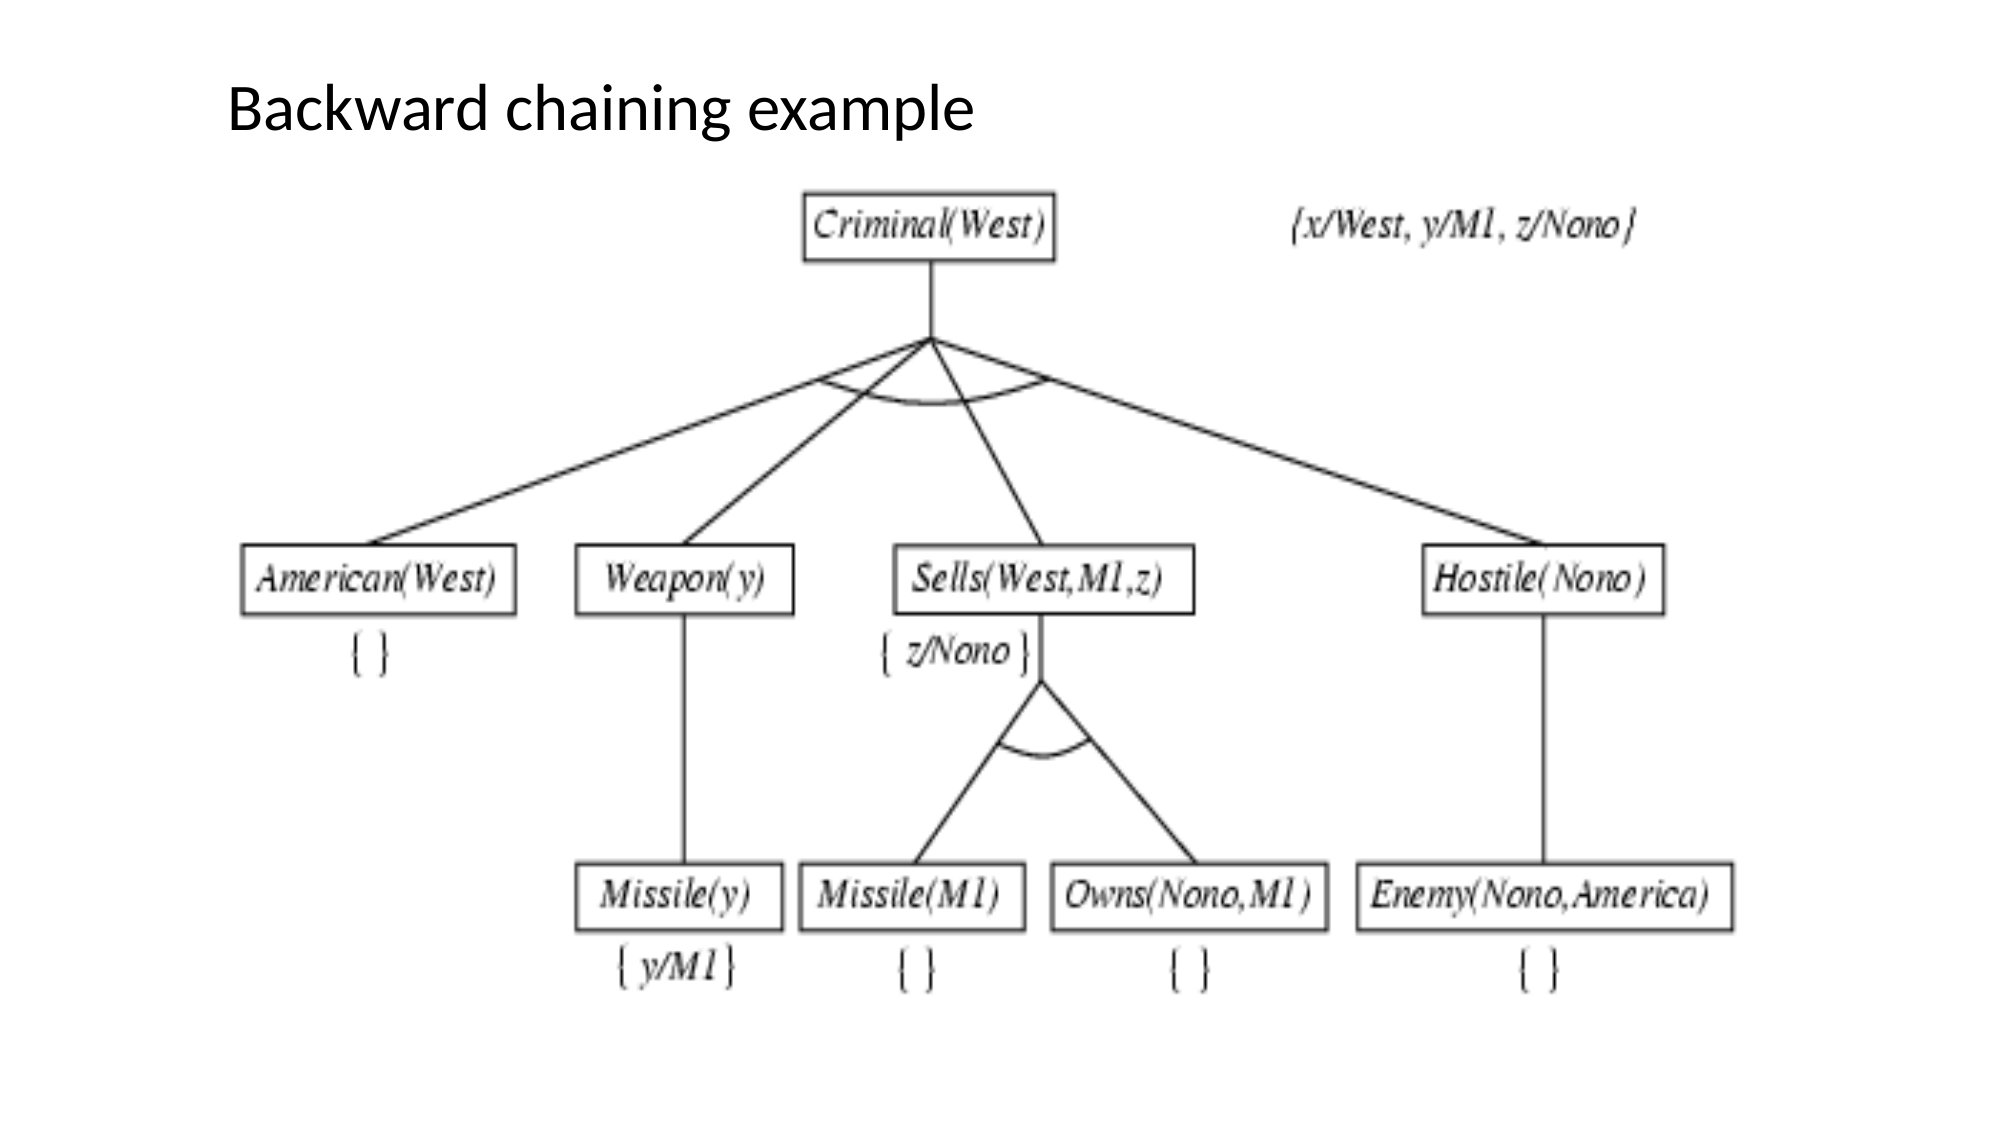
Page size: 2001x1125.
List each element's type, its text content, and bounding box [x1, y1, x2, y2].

picture [212, 177, 1760, 1022]
title Backward chaining example [212, 0, 1425, 177]
